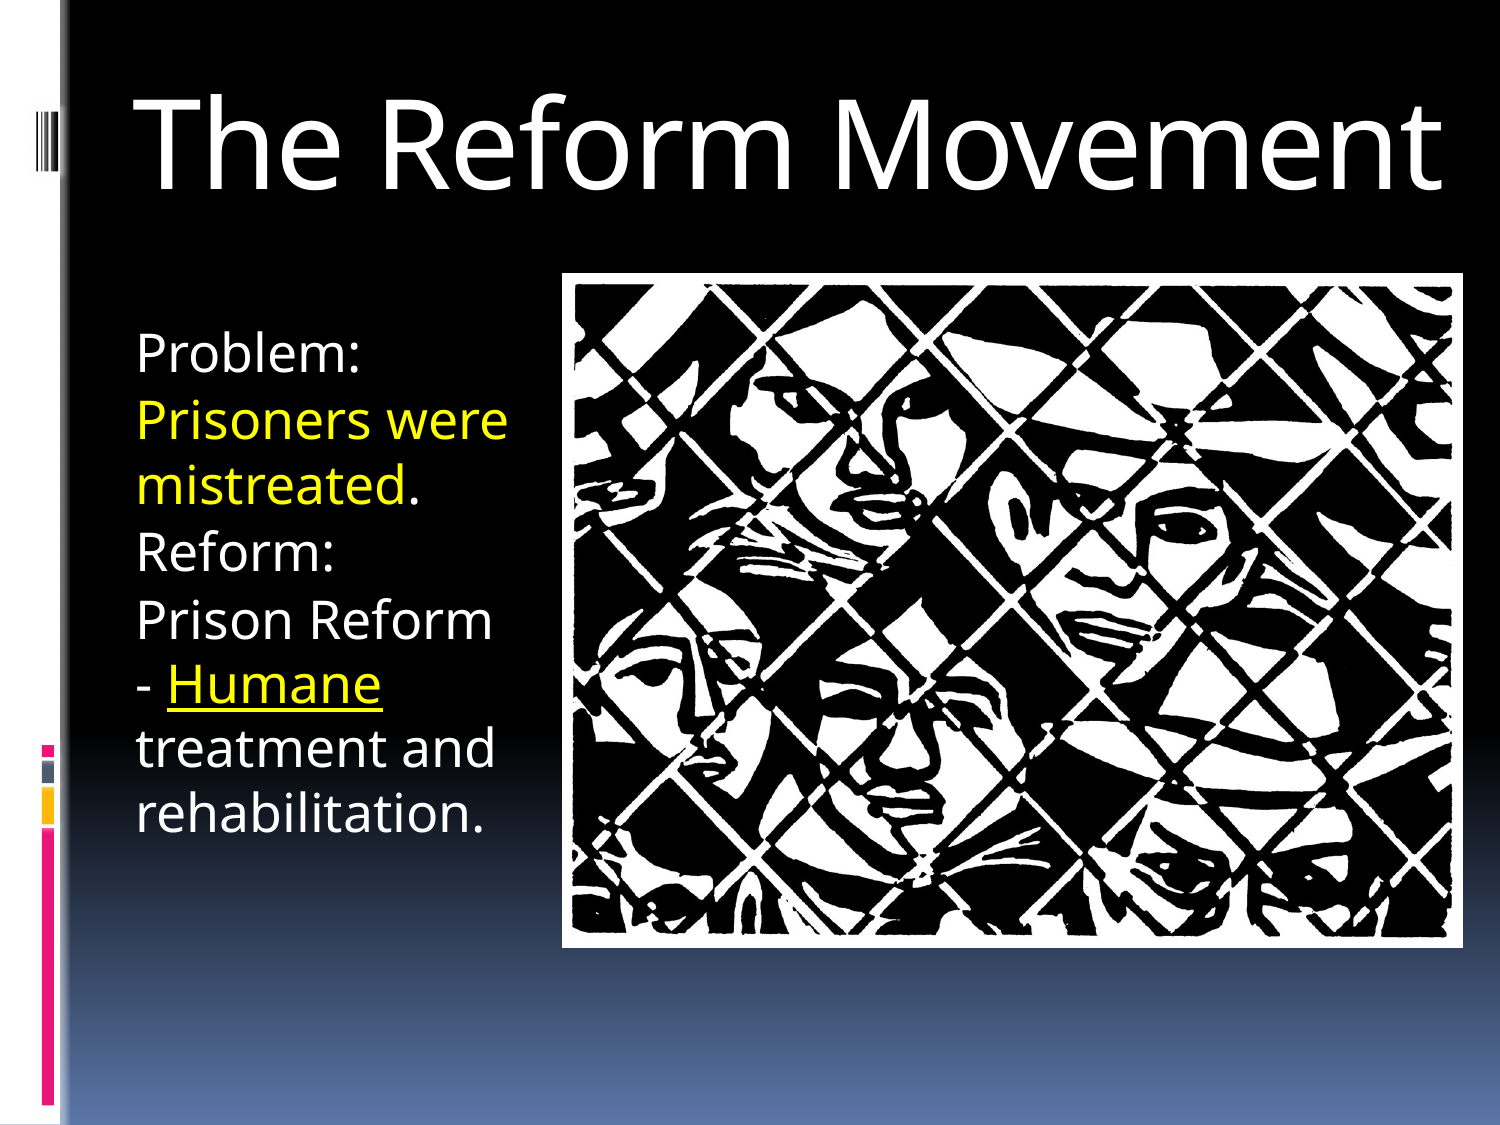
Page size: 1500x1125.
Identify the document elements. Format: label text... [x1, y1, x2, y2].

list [561, 273, 1463, 948]
title The Reform Movement [112, 44, 1463, 236]
list Problem: Prisoners were mistreated. Reform: Prison Reform - Humane treatment and rehabilitation. [112, 235, 525, 986]
